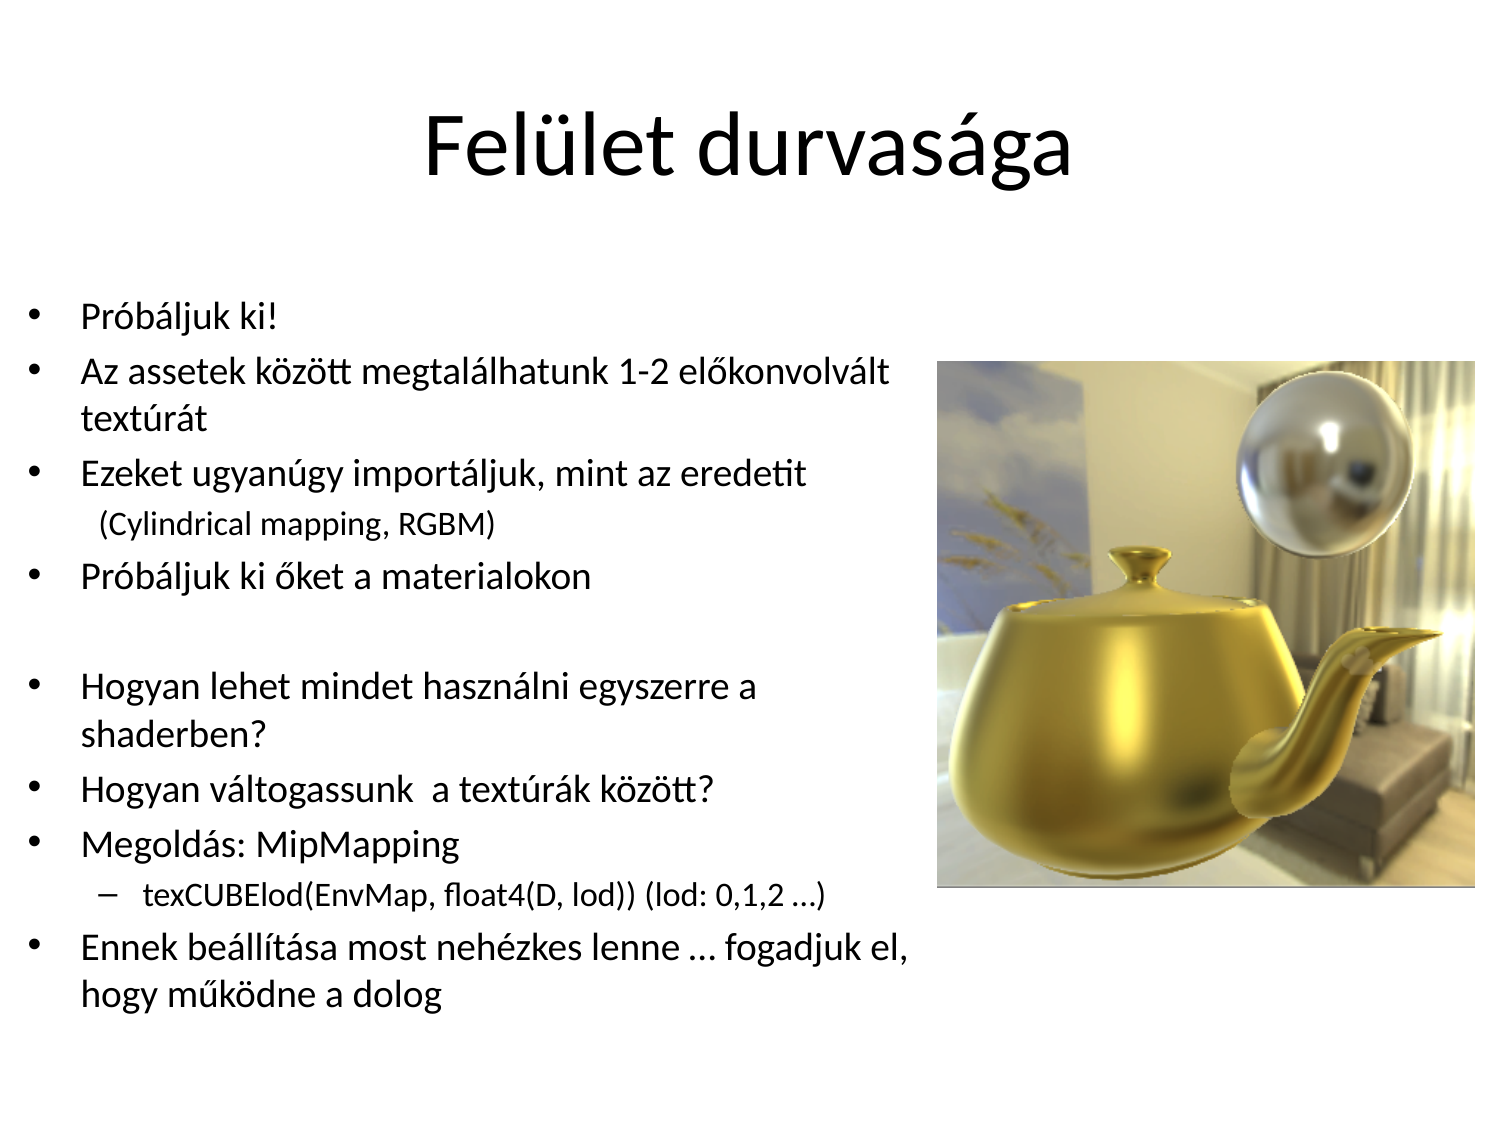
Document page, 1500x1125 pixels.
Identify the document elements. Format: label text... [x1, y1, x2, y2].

title Felület durvasága [75, 45, 1425, 233]
list Próbáljuk ki! Az assetek között megtalálhatunk 1-2 előkonvolvált textúrát Ezeket ugyanúgy importáljuk, mint az eredetit (Cylindrical mapping, RGBM) Próbáljuk ki őket a materialokon Hogyan lehet mindet használni egyszerre a shaderben? Hogyan váltogassunk a textúrák között? Megoldás: MipMapping texCUBElod(EnvMap, float4(D, lod)) (lod: 0,1,2 …) Ennek beállítása most nehézkes lenne … fogadjuk el, hogy működne a dolog [12, 282, 950, 1025]
picture [937, 361, 1476, 888]
